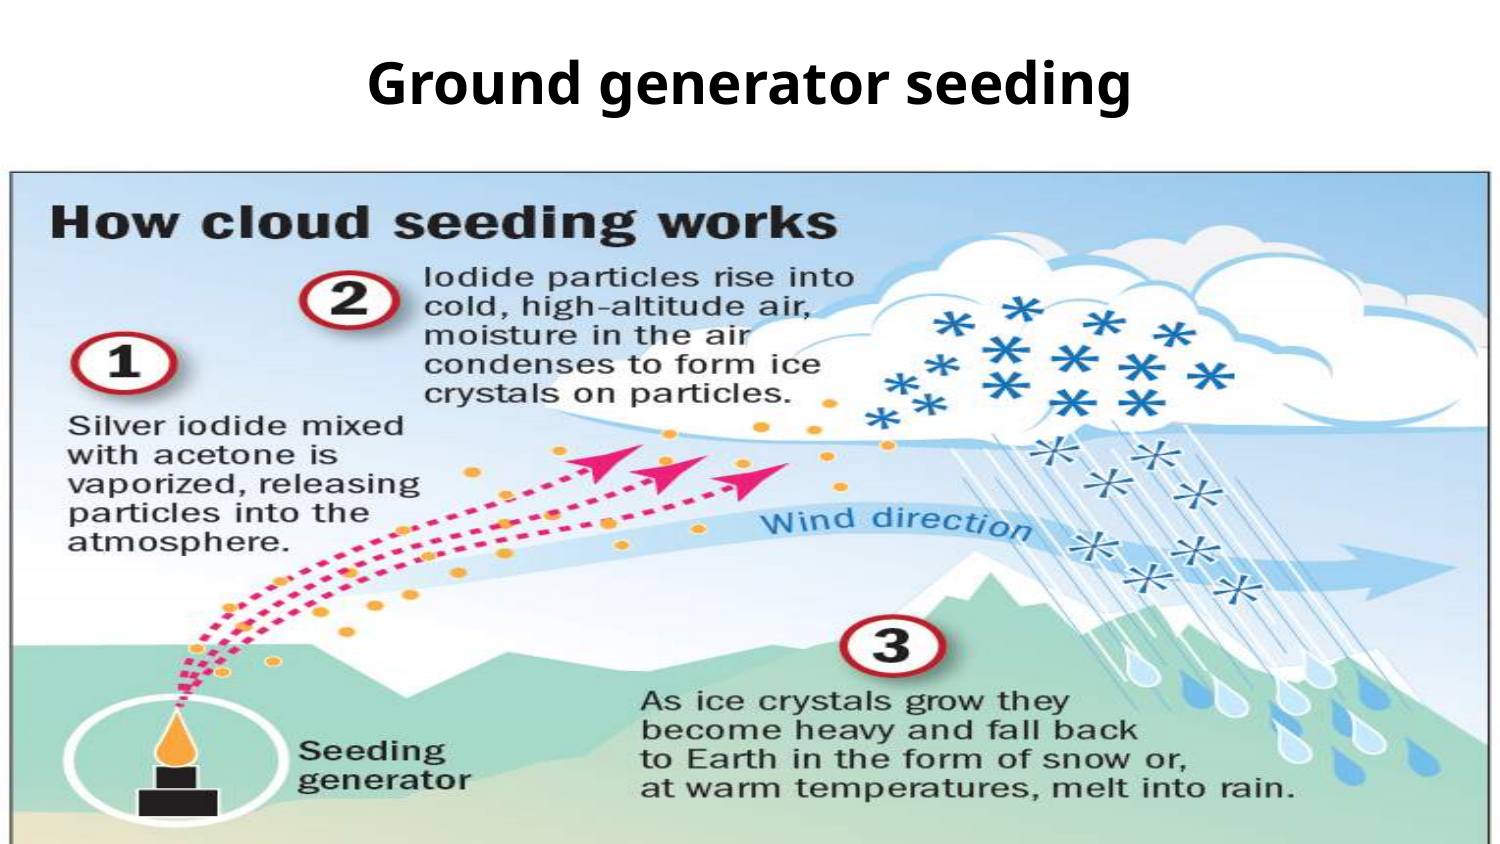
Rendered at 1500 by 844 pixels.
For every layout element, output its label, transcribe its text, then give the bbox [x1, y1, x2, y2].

picture [0, 166, 1500, 844]
title Ground generator seeding [0, 31, 1500, 126]
